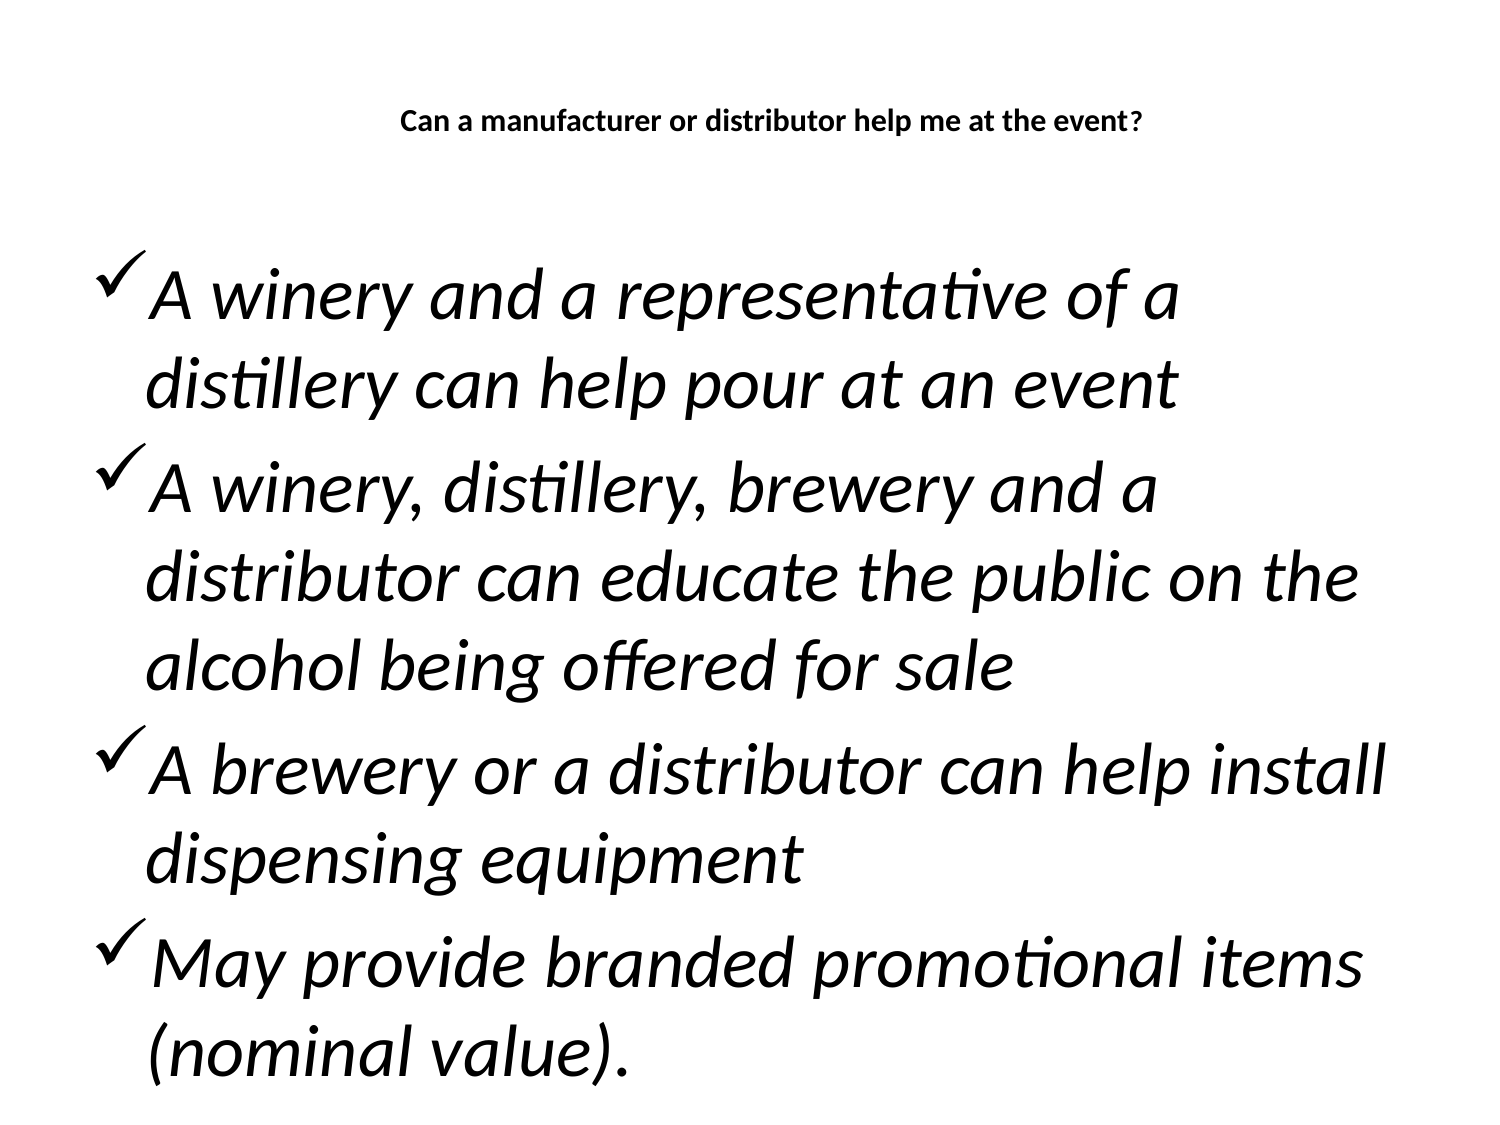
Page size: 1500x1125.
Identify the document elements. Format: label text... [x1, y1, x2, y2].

list A winery and a representative of a distillery can help pour at an event A winery, distillery, brewery and a distributor can educate the public on the alcohol being offered for sale A brewery or a distributor can help install dispensing equipment May provide branded promotional items (nominal value). [75, 237, 1425, 1100]
title Can a manufacturer or distributor help me at the event? [75, 37, 1475, 225]
